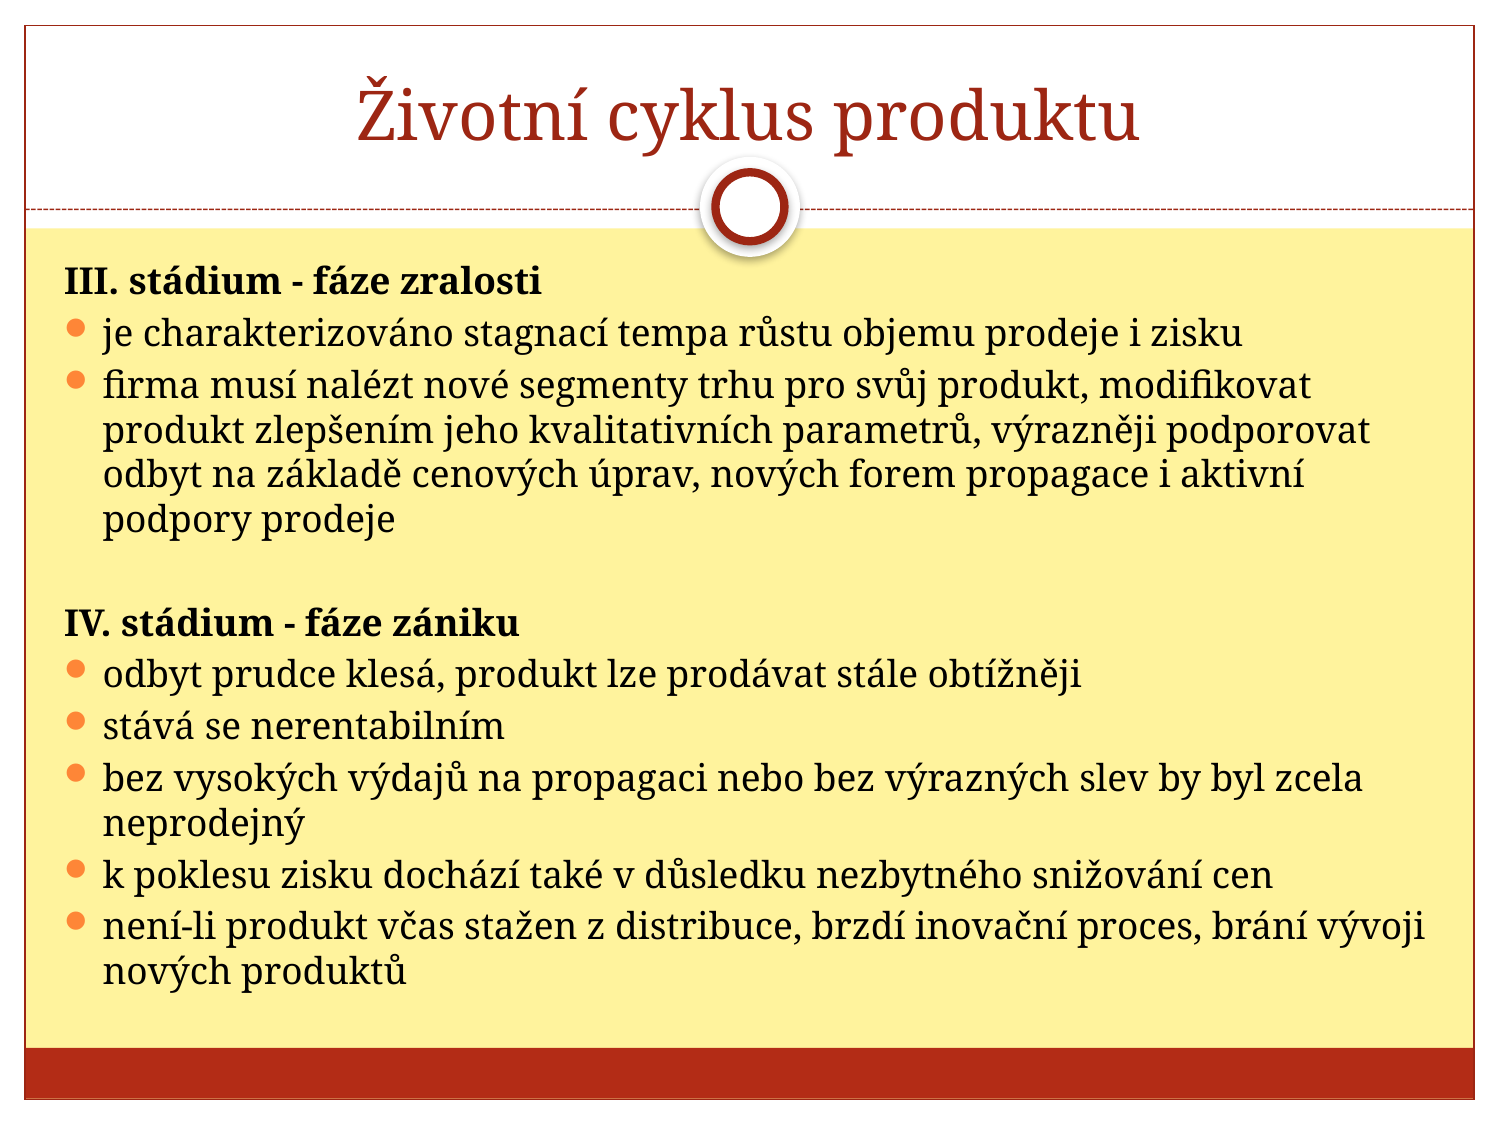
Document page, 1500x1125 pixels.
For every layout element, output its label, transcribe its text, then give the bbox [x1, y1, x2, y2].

list III. stádium - fáze zralosti je charakterizováno stagnací tempa růstu objemu prodeje i zisku firma musí nalézt nové segmenty trhu pro svůj produkt, modifikovat produkt zlepšením jeho kvalitativních parametrů, výrazněji podporovat odbyt na základě cenových úprav, nových forem propagace i aktivní podpory prodeje IV. stádium - fáze zániku odbyt prudce klesá, produkt lze prodávat stále obtížněji stává se nerentabilním bez vysokých výdajů na propagaci nebo bez výrazných slev by byl zcela neprodejný k poklesu zisku dochází také v důsledku nezbytného snižování cen není-li produkt včas stažen z distribuce, brzdí inovační proces, brání vývoji nových produktů [49, 250, 1445, 1001]
title Životní cyklus produktu [49, 37, 1450, 162]
